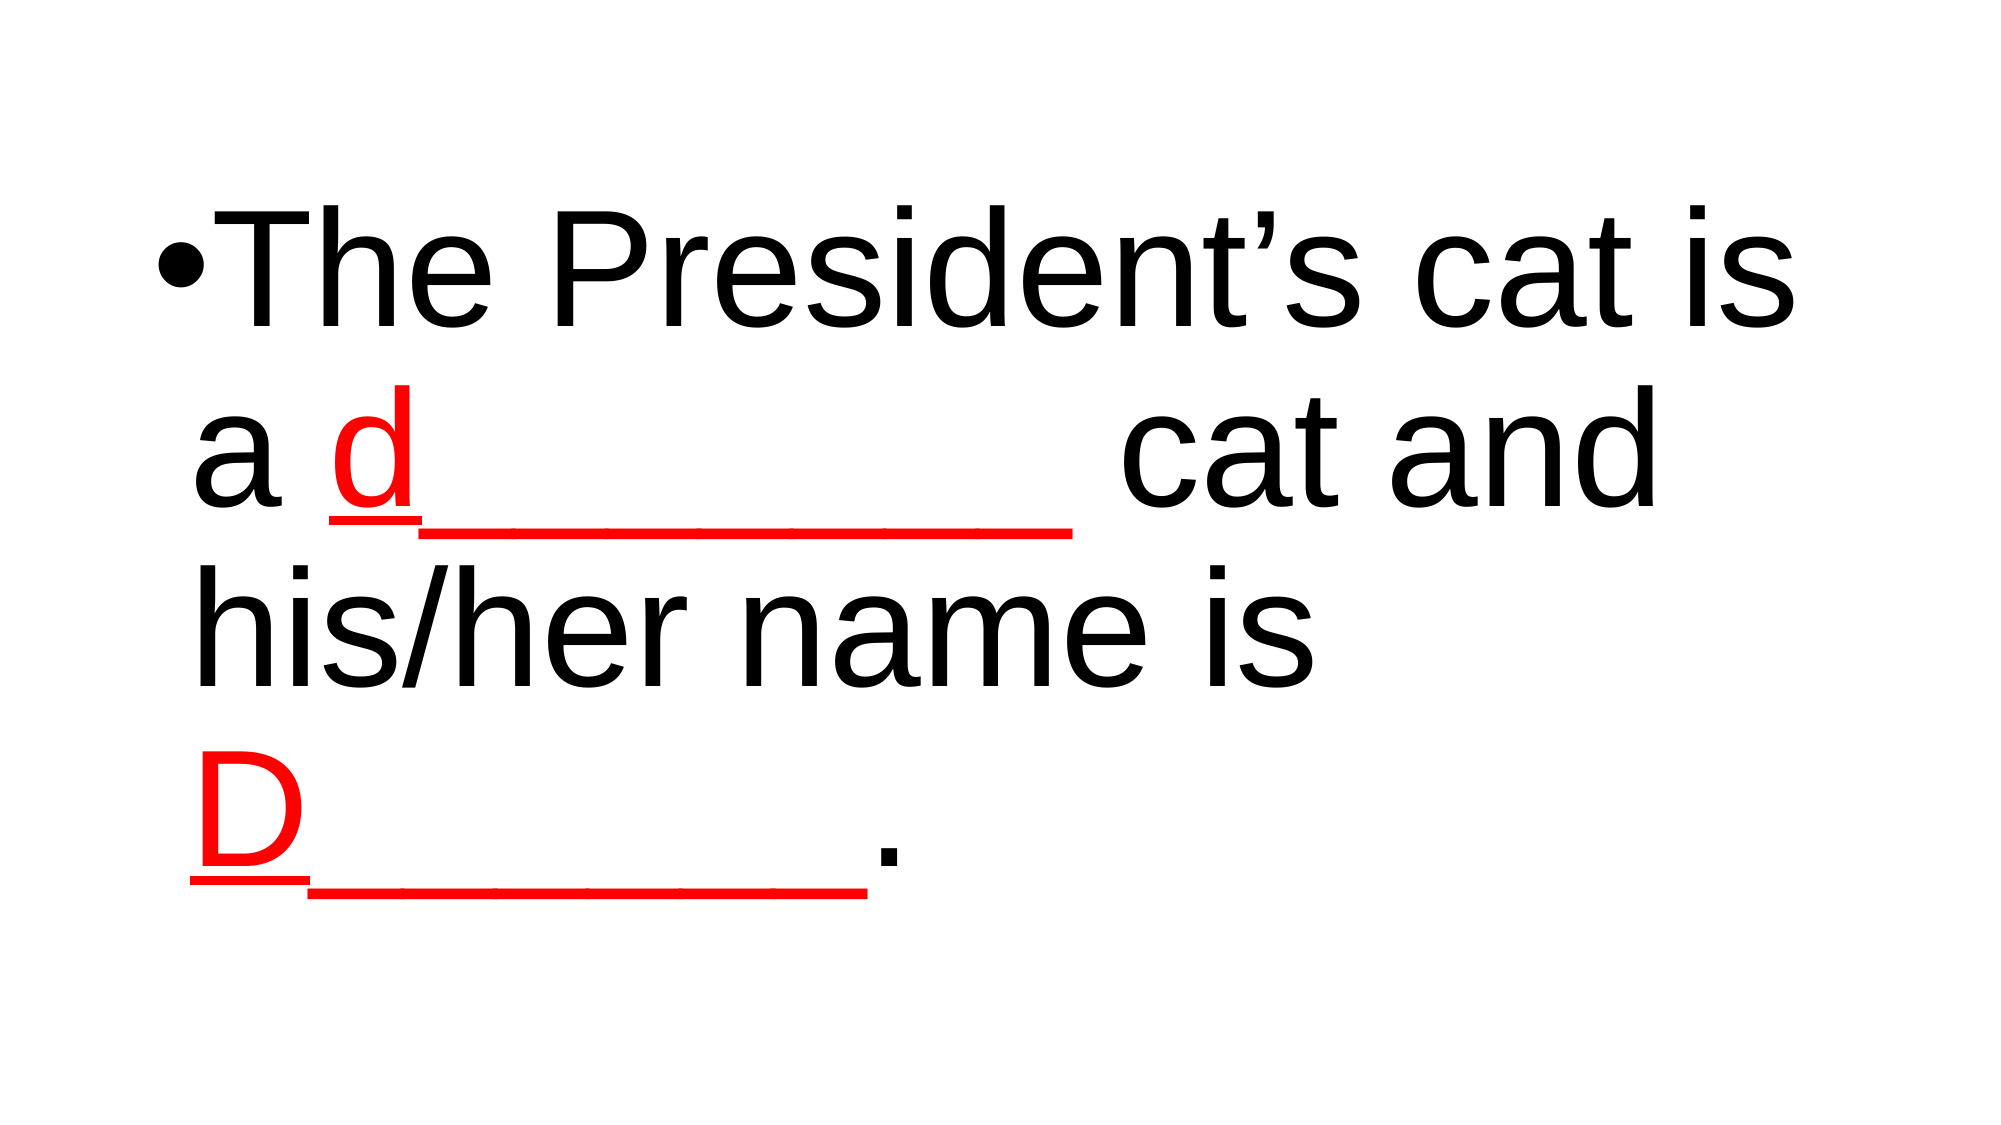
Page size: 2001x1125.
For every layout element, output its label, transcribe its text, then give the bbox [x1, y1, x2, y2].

list The President’s cat is a d_______ cat and his/her name is D______. [137, 175, 1863, 1014]
